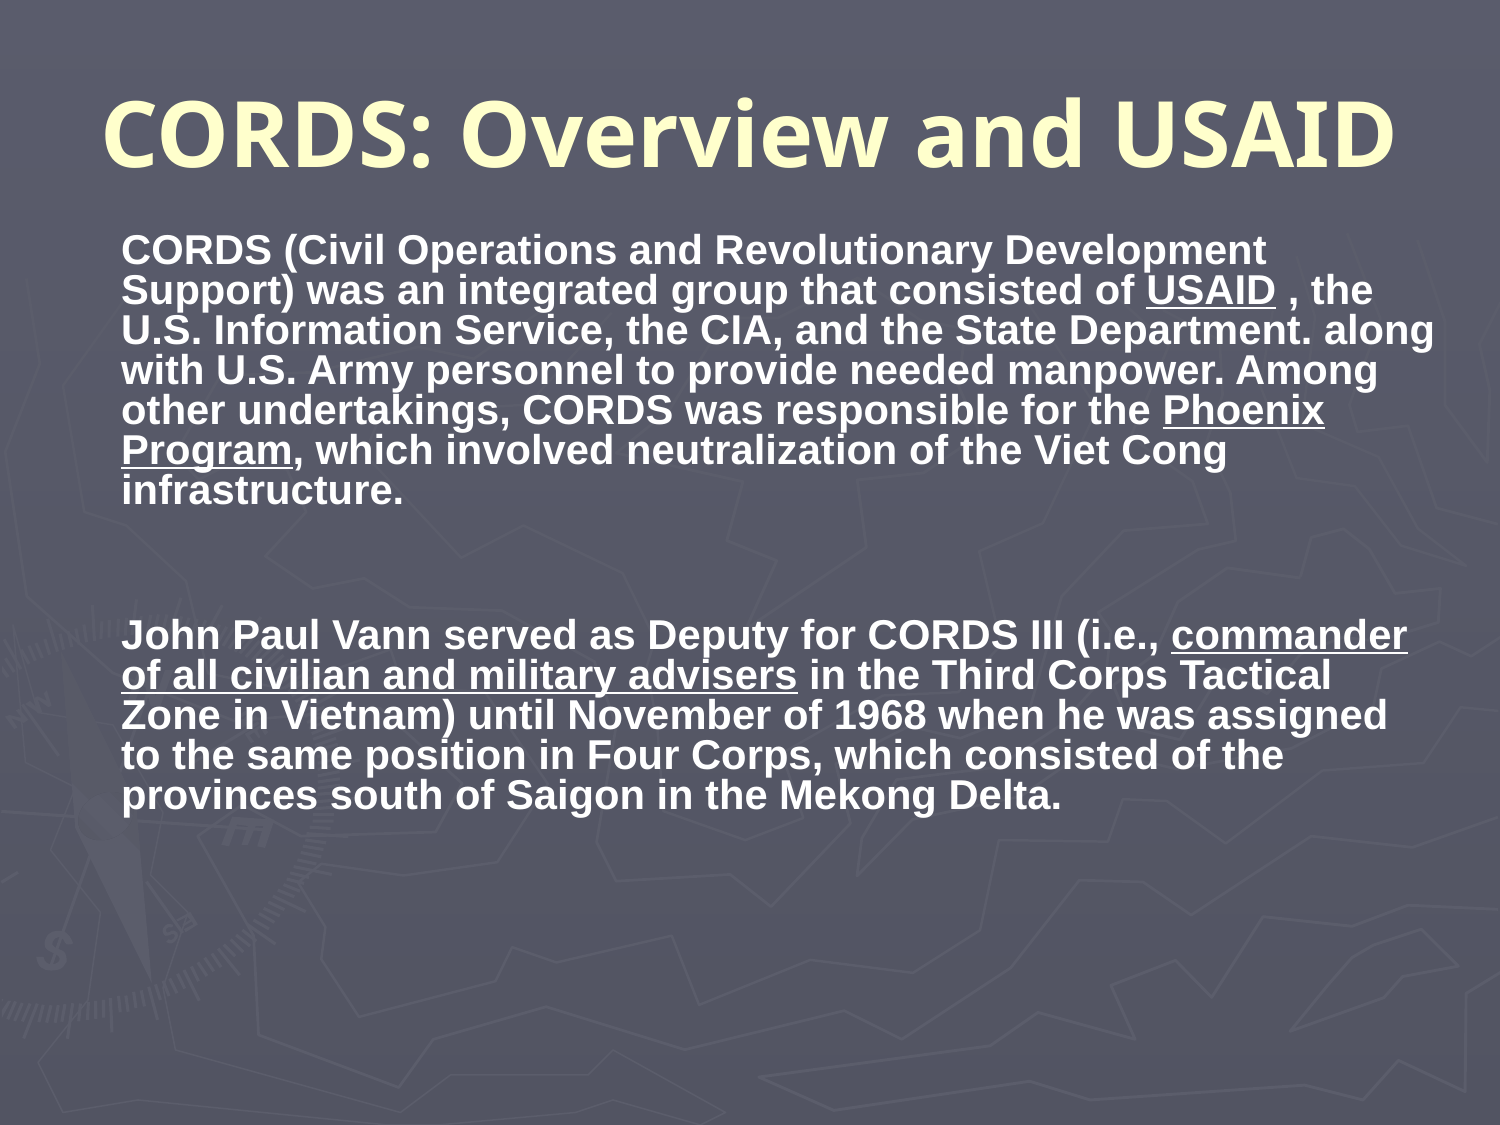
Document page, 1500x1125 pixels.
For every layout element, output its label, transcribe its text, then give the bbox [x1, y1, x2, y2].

title CORDS: Overview and USAID [49, 37, 1451, 225]
list CORDS (Civil Operations and Revolutionary Development Support) was an integrated group that consisted of USAID , the U.S. Information Service, the CIA, and the State Department. along with U.S. Army personnel to provide needed manpower. Among other undertakings, CORDS was responsible for the Phoenix Program, which involved neutralization of the Viet Cong infrastructure. John Paul Vann served as Deputy for CORDS III (i.e., commander of all civilian and military advisers in the Third Corps Tactical Zone in Vietnam) until November of 1968 when he was assigned to the same position in Four Corps, which consisted of the provinces south of Saigon in the Mekong Delta. [50, 224, 1451, 963]
